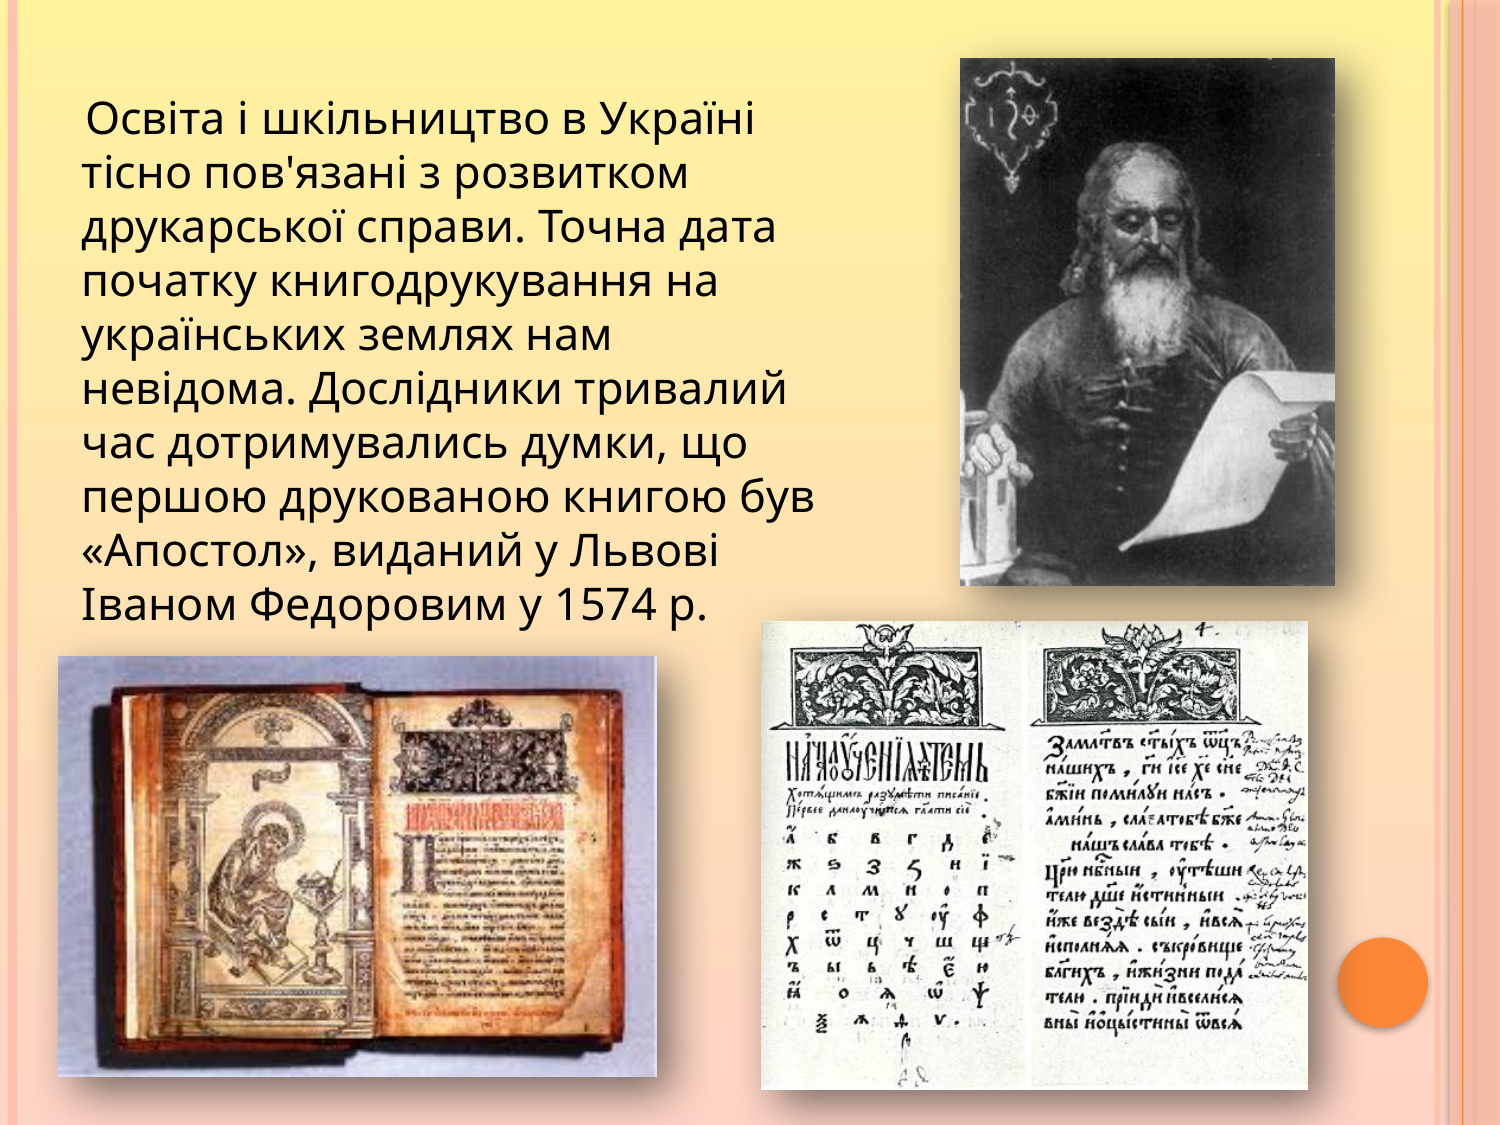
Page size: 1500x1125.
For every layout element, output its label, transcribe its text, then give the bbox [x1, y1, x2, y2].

picture [761, 620, 1308, 1091]
list Освіта і шкільництво в Україні тісно пов'язані з розвитком друкарської справи. Точна дата початку книгодрукування на українських землях нам невідома. Дослідники тривалий час дотримувались думки, що першою друкованою книгою був «Апостол», виданий у Львові Іваном Федоровим у 1574 р. [23, 82, 832, 645]
picture [57, 655, 657, 1078]
picture [960, 57, 1335, 587]
